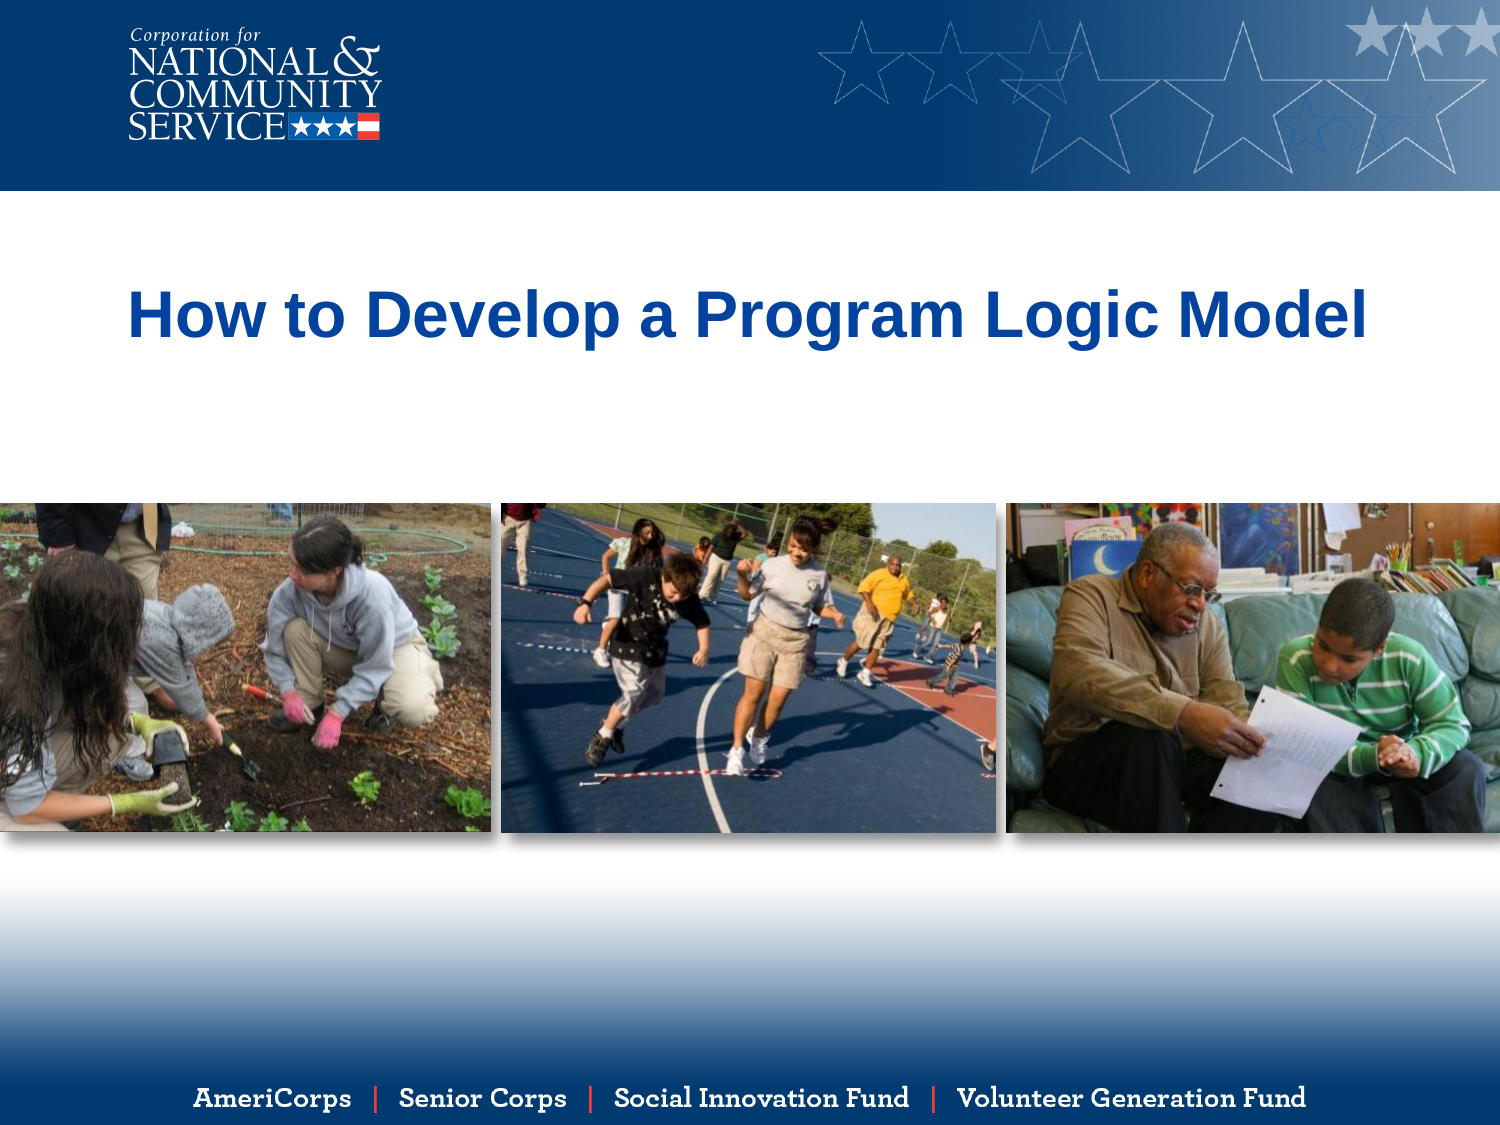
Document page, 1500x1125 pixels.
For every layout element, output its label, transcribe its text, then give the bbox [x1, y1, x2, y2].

picture [0, 0, 1500, 1125]
title How to Develop a Program Logic Model [112, 204, 1438, 360]
